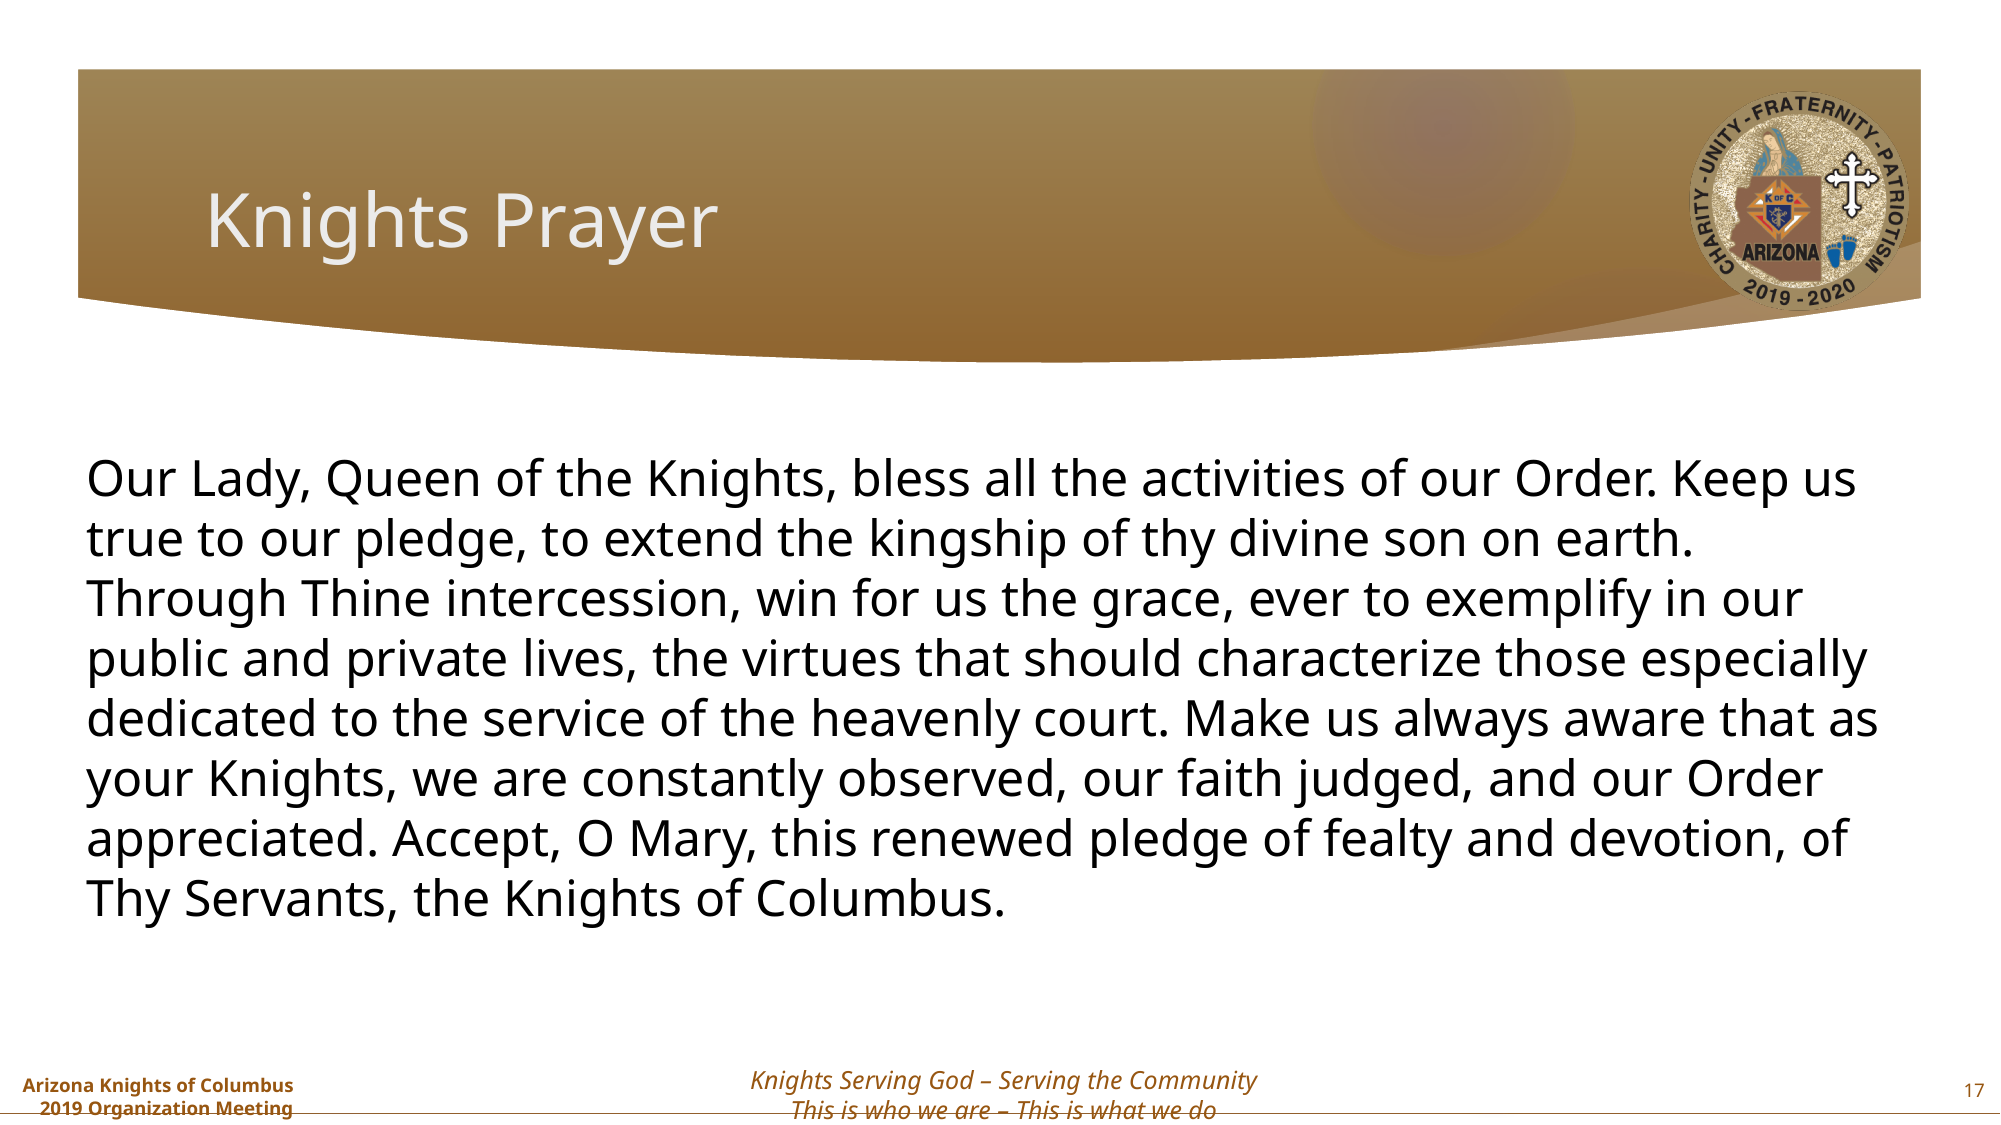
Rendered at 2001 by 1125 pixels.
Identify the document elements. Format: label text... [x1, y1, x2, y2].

picture [1673, 76, 1925, 324]
footer Knights Serving God – Serving the Community This is who we are – This is what we do [687, 1070, 1321, 1121]
slide_number 17 [1780, 1061, 2000, 1122]
title Knights Prayer [189, 159, 1627, 276]
text_box Our Lady, Queen of the Knights, bless all the activities of our Order. Keep us true to our pledge, to extend the kingship of thy divine son on earth. Through Thine intercession, win for us the grace, ever to exemplify in our public and private lives, the virtues that should characterize those especially dedicated to the service of the heavenly court. Make us always aware that as your Knights, we are constantly observed, our faith judged, and our Order appreciated. Accept, O Mary, this renewed pledge of fealty and devotion, of Thy Servants, the Knights of Columbus. [71, 438, 1904, 1000]
slide_number Arizona Knights of Columbus 2019 Organization Meeting [0, 1071, 309, 1122]
